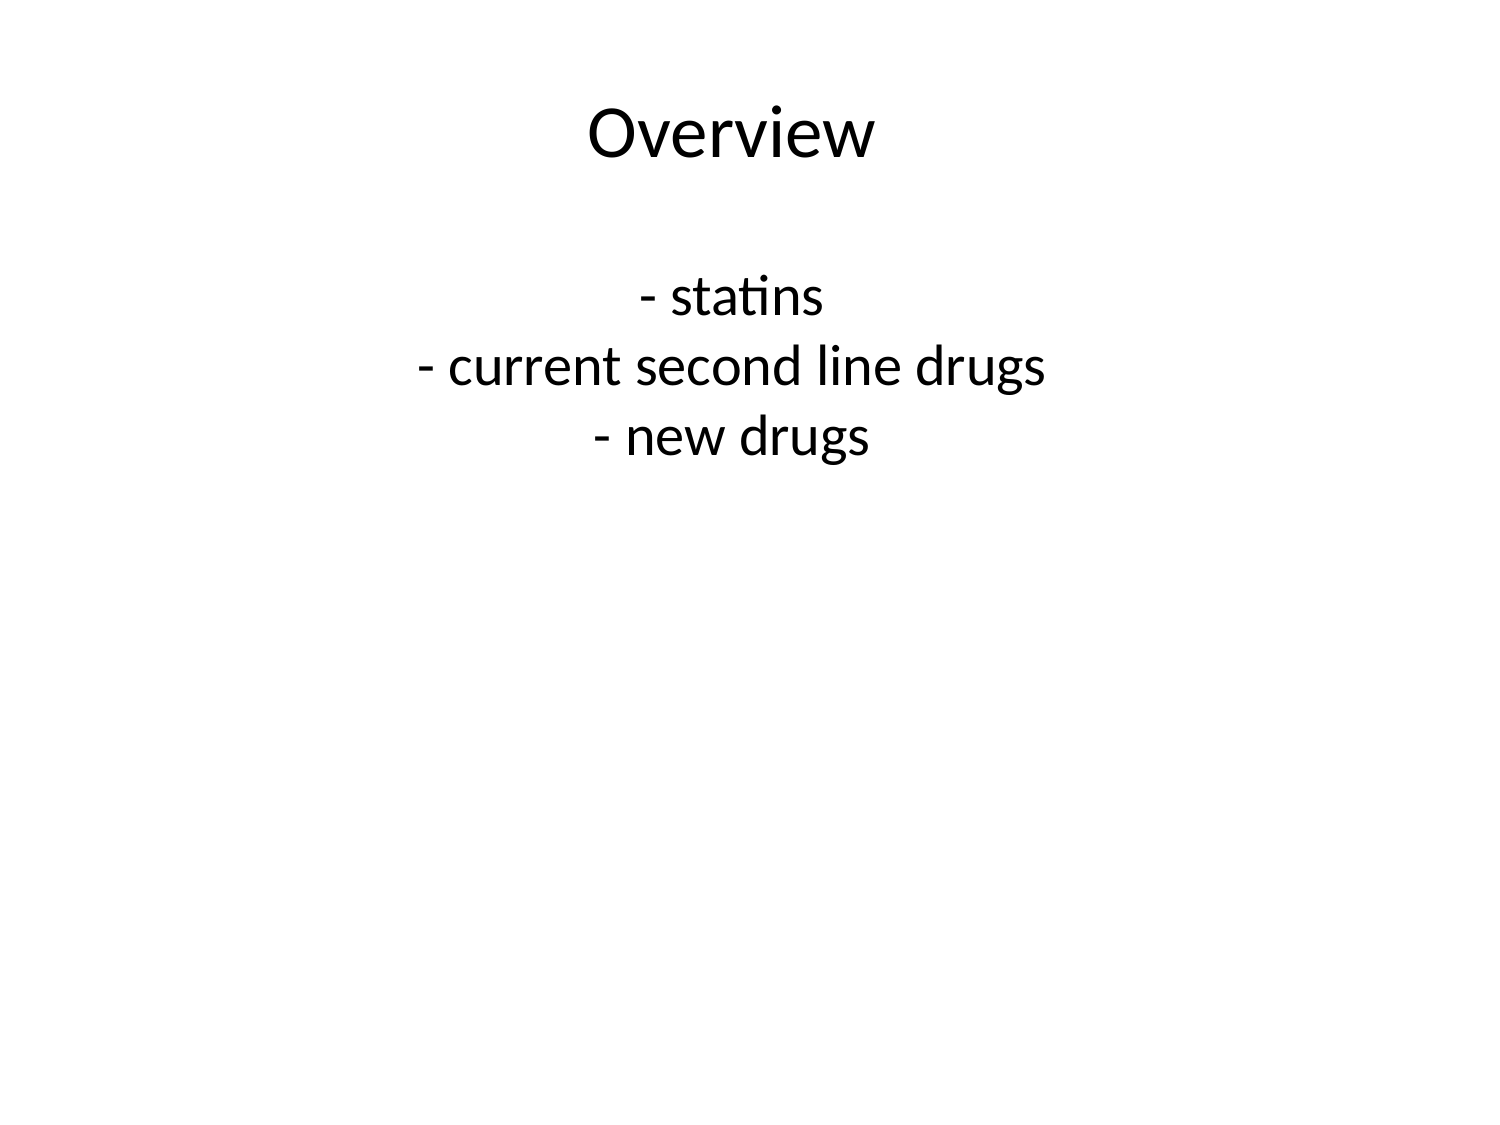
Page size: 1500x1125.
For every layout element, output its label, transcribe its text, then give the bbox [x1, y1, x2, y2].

text_box - statins - current second line drugs - new drugs [328, 249, 1137, 555]
text_box Overview [573, 74, 892, 180]
